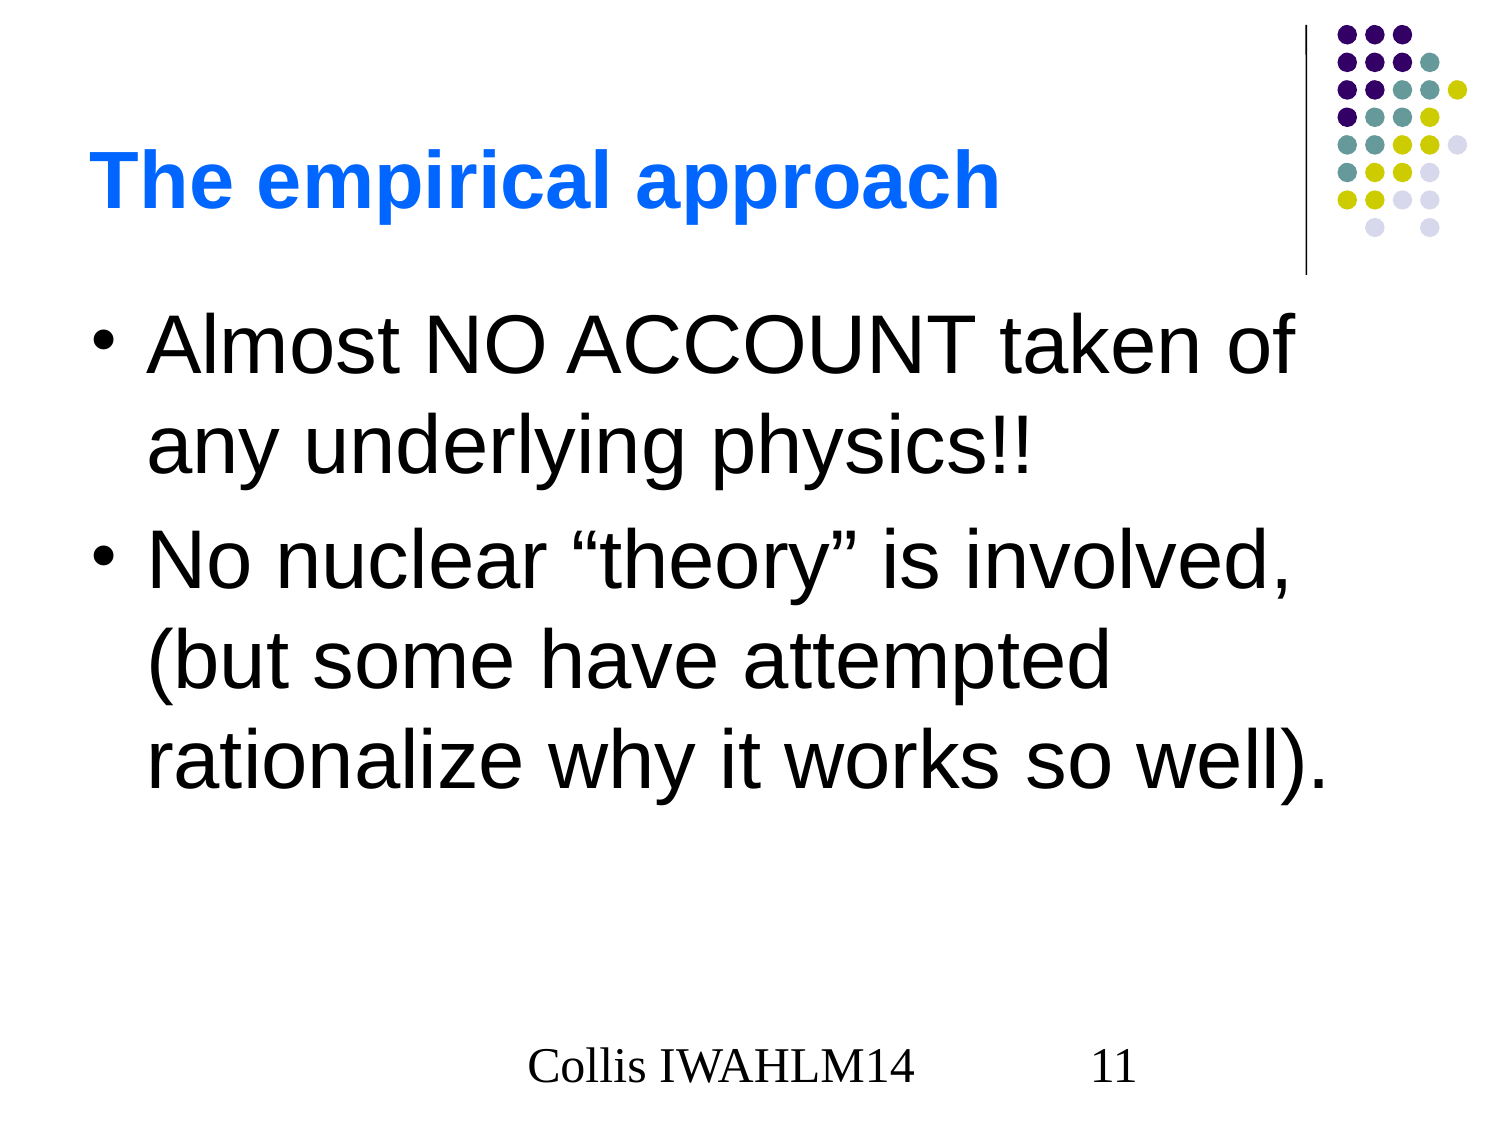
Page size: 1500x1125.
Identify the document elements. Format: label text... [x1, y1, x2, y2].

slide_number 11 [1074, 1025, 1425, 1101]
footer Collis IWAHLM14 [512, 1025, 988, 1101]
title The empirical approach [75, 20, 1313, 233]
list Almost NO ACCOUNT taken of any underlying physics!! No nuclear “theory” is involved, (but some have attempted rationalize why it works so well). [75, 282, 1425, 1006]
